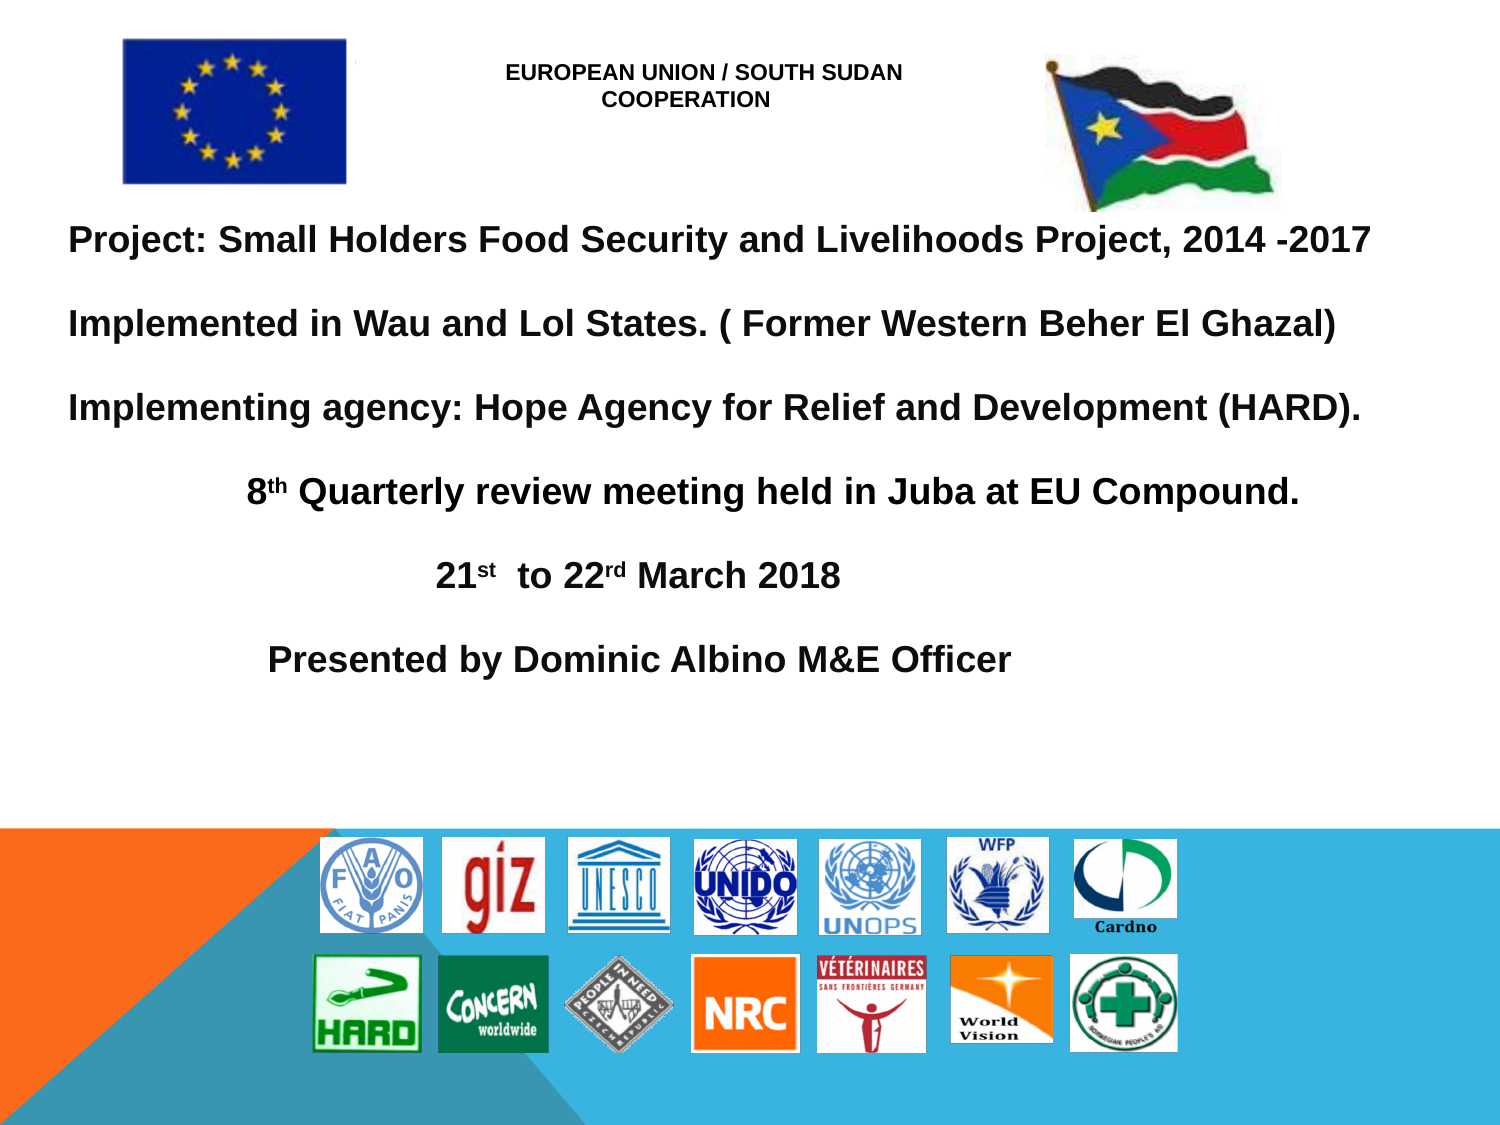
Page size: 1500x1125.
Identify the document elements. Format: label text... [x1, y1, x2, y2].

picture [111, 30, 356, 189]
list Project: Small Holders Food Security and Livelihoods Project, 2014 -2017 Implemented in Wau and Lol States. ( Former Western Beher El Ghazal) Implementing agency: Hope Agency for Relief and Development (HARD). 8th Quarterly review meeting held in Juba at EU Compound. 21st to 22rd March 2018 Presented by Dominic Albino M&E Officer [53, 184, 1459, 1059]
title European Union / South Sudan Cooperation [100, 30, 1369, 209]
picture [312, 837, 1178, 1053]
picture [1045, 54, 1282, 212]
